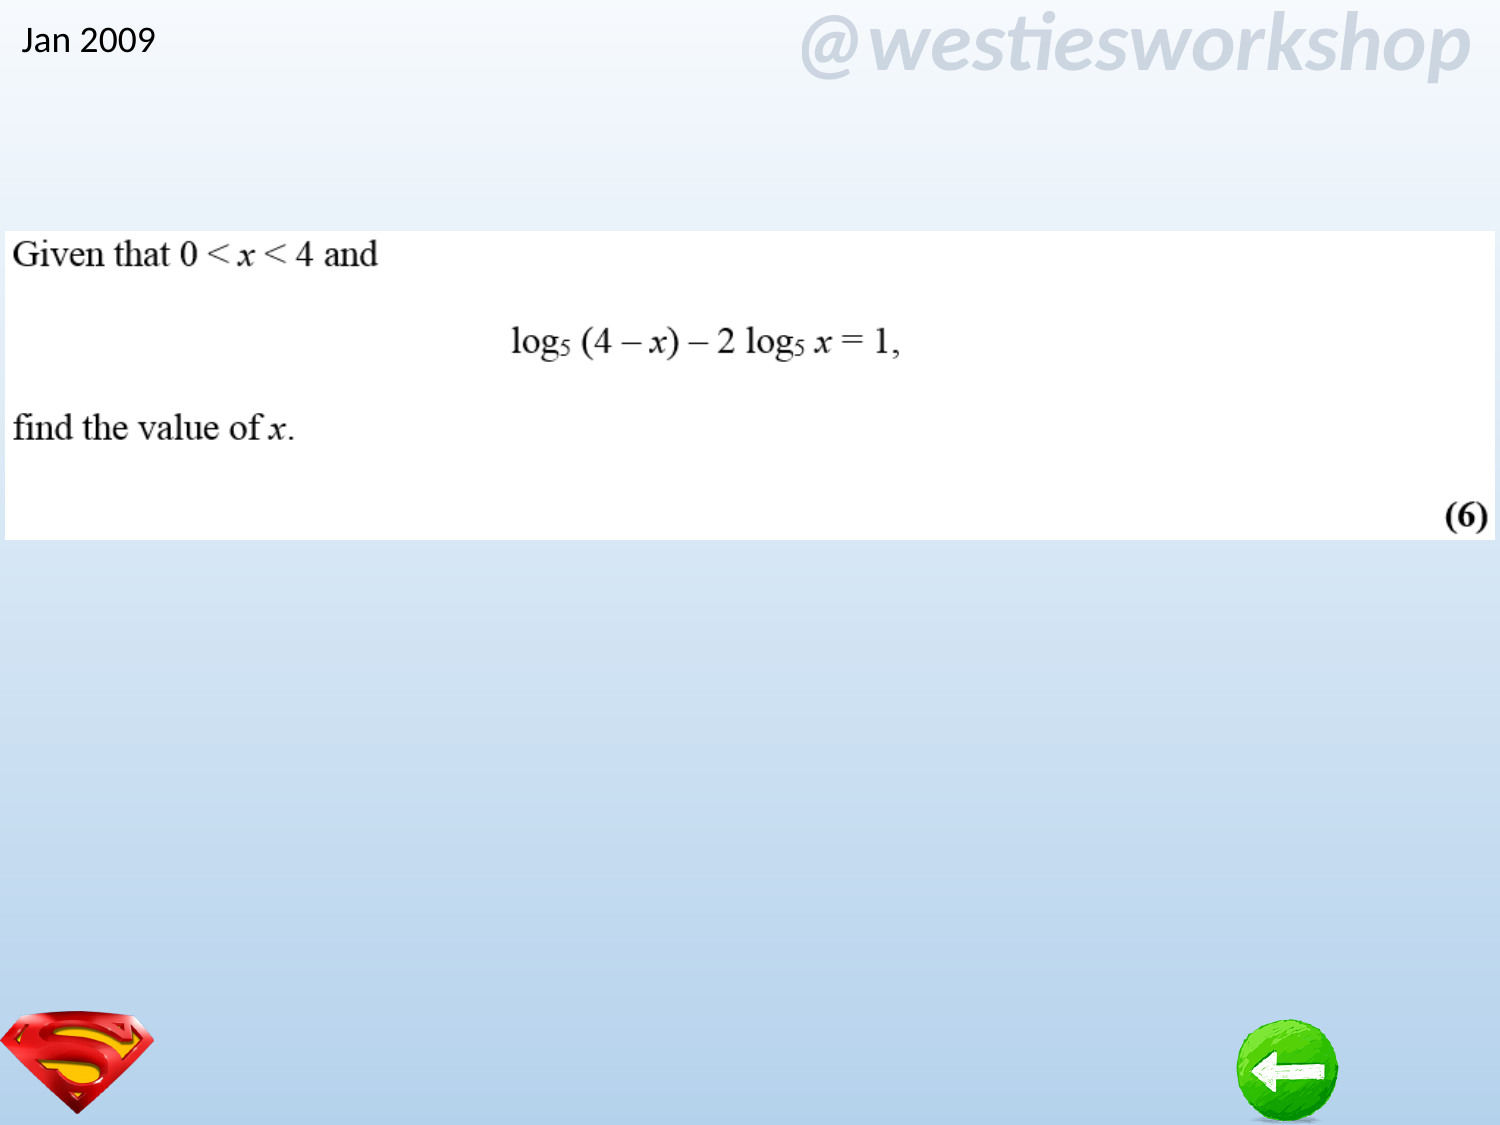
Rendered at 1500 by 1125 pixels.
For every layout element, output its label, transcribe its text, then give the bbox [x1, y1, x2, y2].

picture [0, 1011, 154, 1114]
picture [1234, 1019, 1340, 1125]
picture [5, 231, 1495, 540]
text_box Jan 2009 [6, 7, 171, 67]
